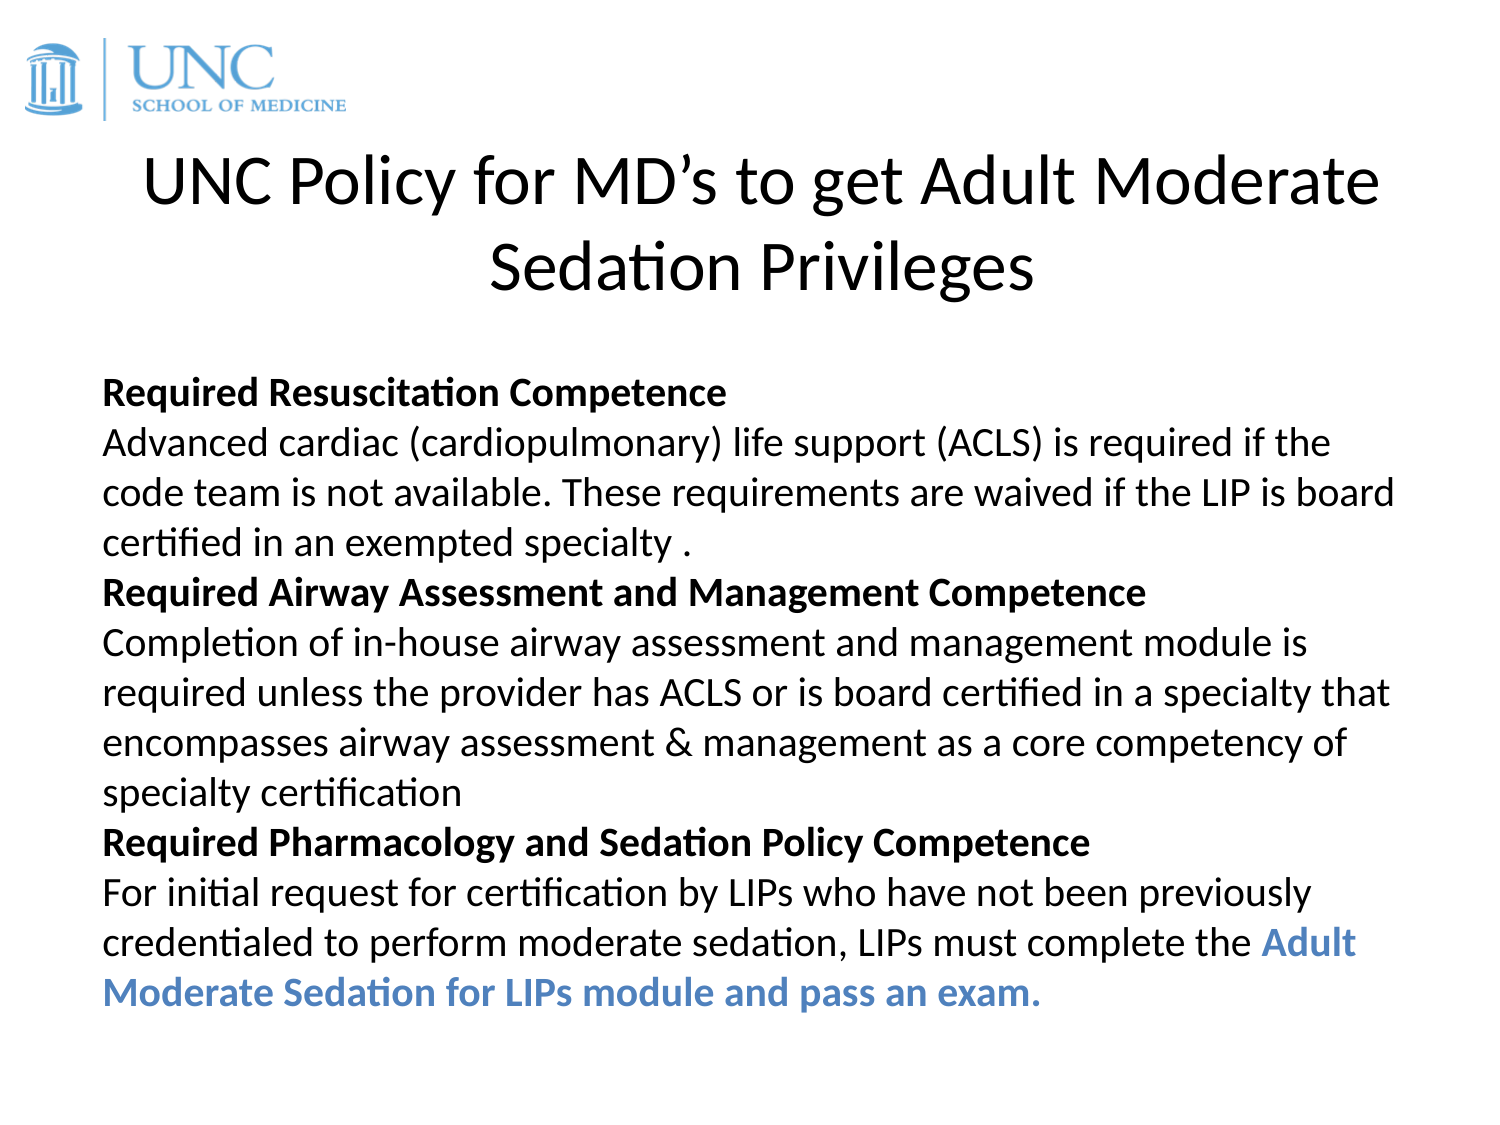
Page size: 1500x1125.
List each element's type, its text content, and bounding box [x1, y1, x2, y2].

picture [24, 37, 347, 122]
text_box Required Resuscitation Competence Advanced cardiac (cardiopulmonary) life support (ACLS) is required if the code team is not available. These requirements are waived if the LIP is board certified in an exempted specialty . Required Airway Assessment and Management Competence Completion of in-house airway assessment and management module is required unless the provider has ACLS or is board certified in a specialty that encompasses airway assessment & management as a core competency of specialty certification Required Pharmacology and Sedation Policy Competence For initial request for certification by LIPs who have not been previously credentialed to perform moderate sedation, LIPs must complete the Adult Moderate Sedation for LIPs module and pass an exam. [87, 312, 1438, 1068]
title UNC Policy for MD’s to get Adult Moderate Sedation Privileges [87, 125, 1438, 312]
